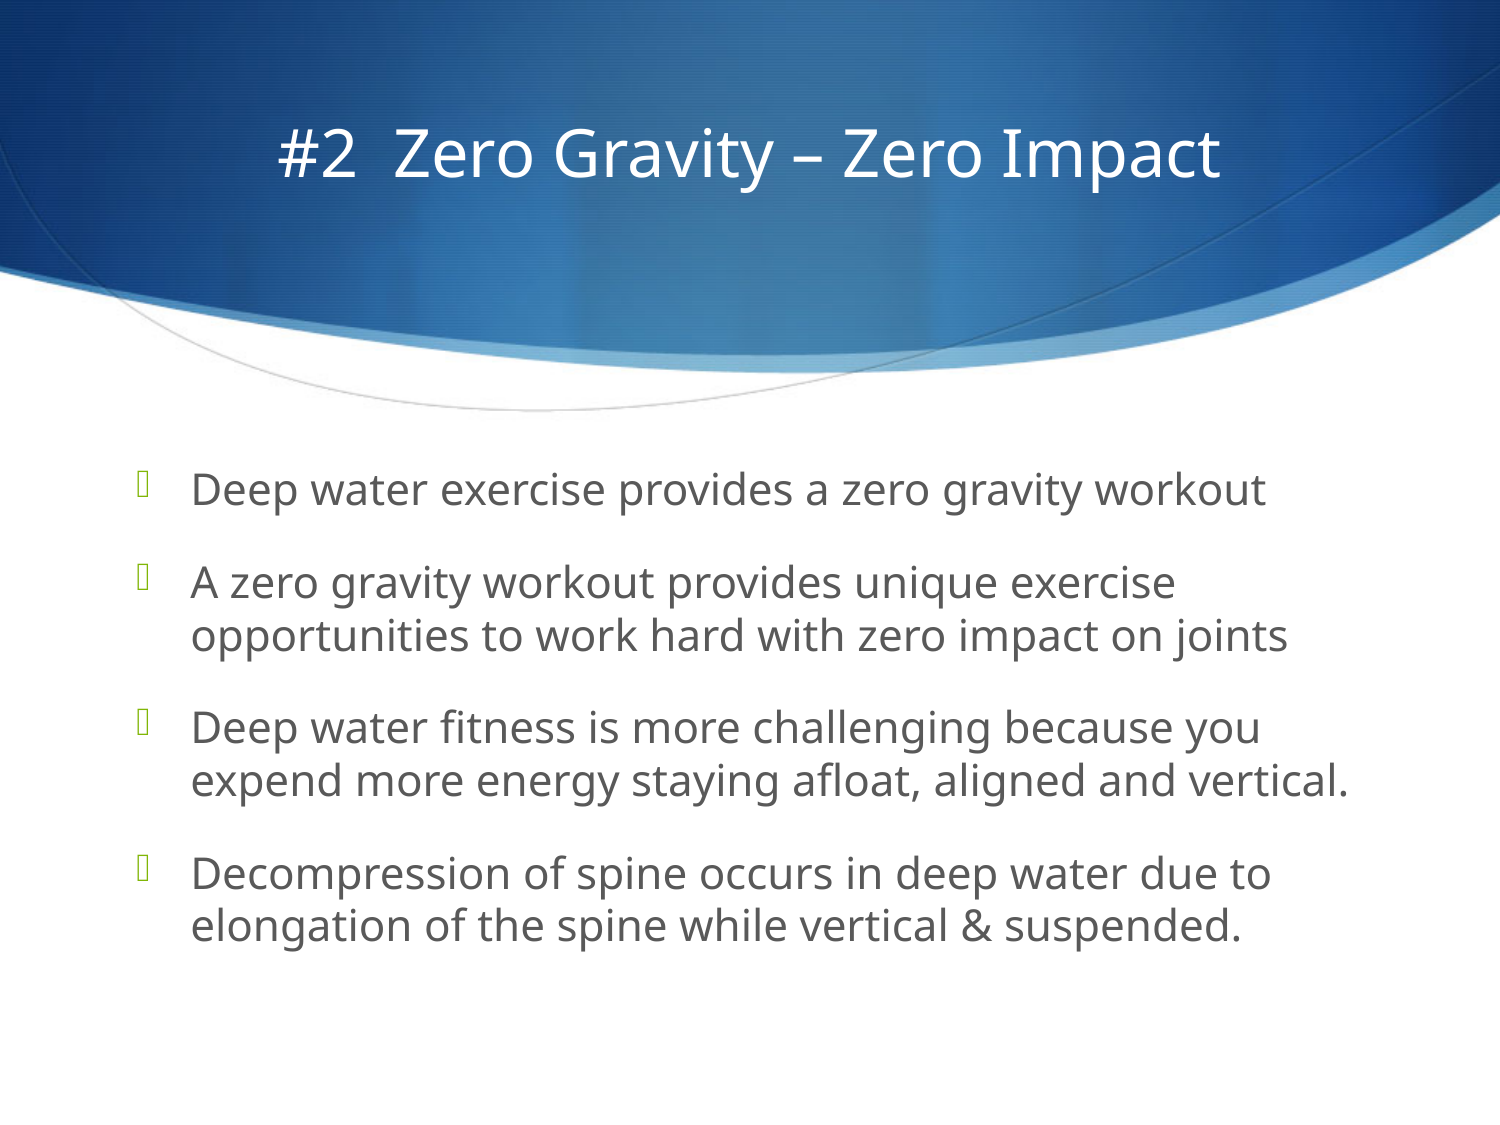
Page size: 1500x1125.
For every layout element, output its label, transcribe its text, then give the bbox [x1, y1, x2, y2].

list Deep water exercise provides a zero gravity workout A zero gravity workout provides unique exercise opportunities to work hard with zero impact on joints Deep water fitness is more challenging because you expend more energy staying afloat, aligned and vertical. Decompression of spine occurs in deep water due to elongation of the spine while vertical & suspended. [121, 454, 1379, 991]
title #2 Zero Gravity – Zero Impact [75, 56, 1425, 245]
picture [0, 0, 1500, 1125]
